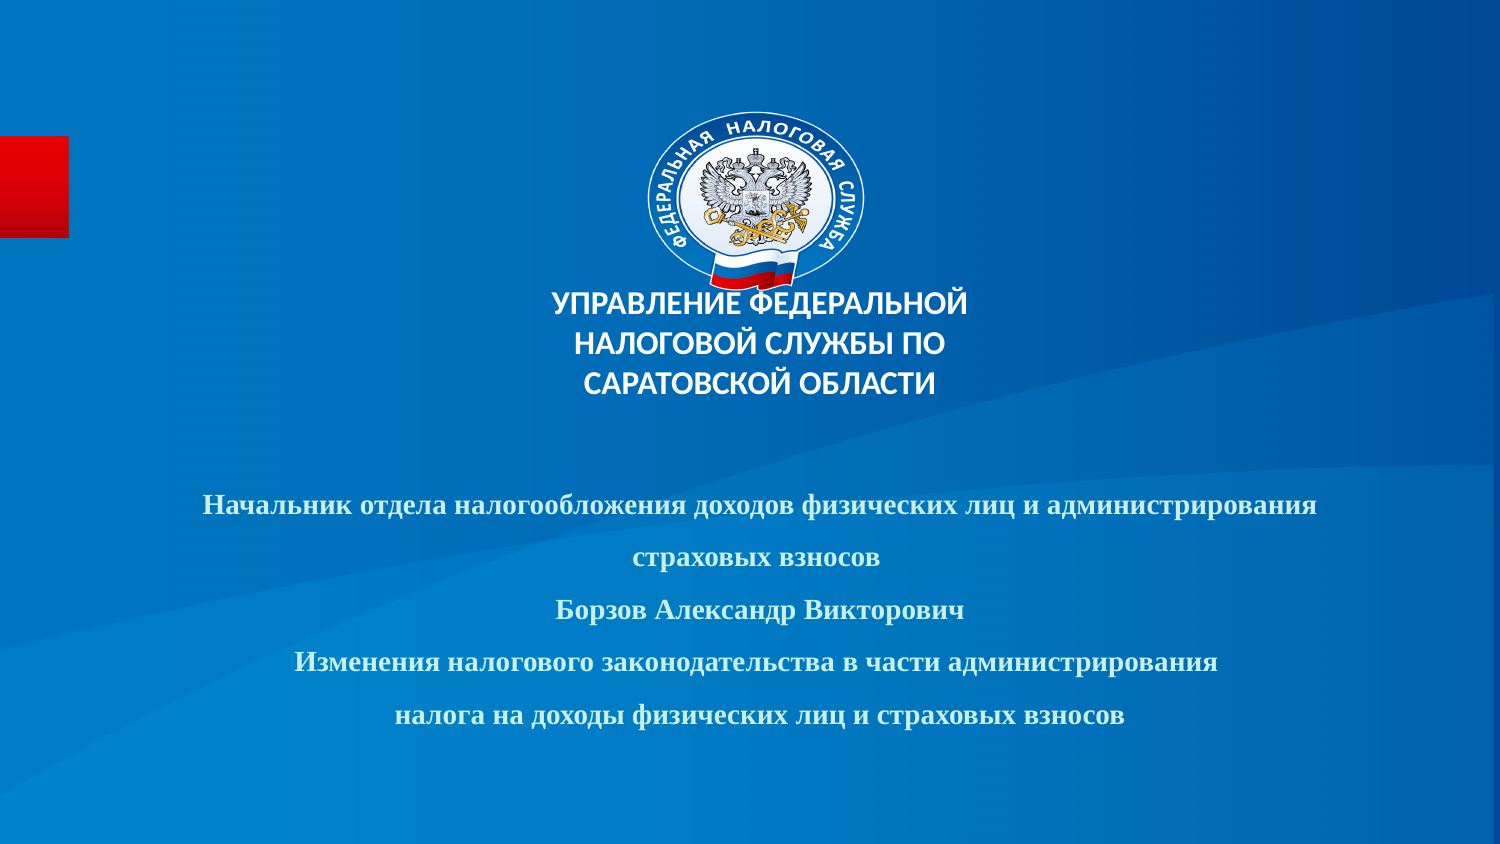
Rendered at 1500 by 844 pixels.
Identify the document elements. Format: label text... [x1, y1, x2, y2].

text_box УПРАВЛЕНИЕ ФЕДЕРАЛЬНОЙ НАЛОГОВОЙ СЛУЖБЫ ПО САРАТОВСКОЙ ОБЛАСТИ [467, 285, 1054, 398]
picture [0, 0, 1500, 844]
title Начальник отдела налогообложения доходов физических лиц и администрирования страховых взносов Борзов Александр Викторович Изменения налогового законодательства в части администрирования налога на доходы физических лиц и страховых взносов [122, 429, 1398, 611]
